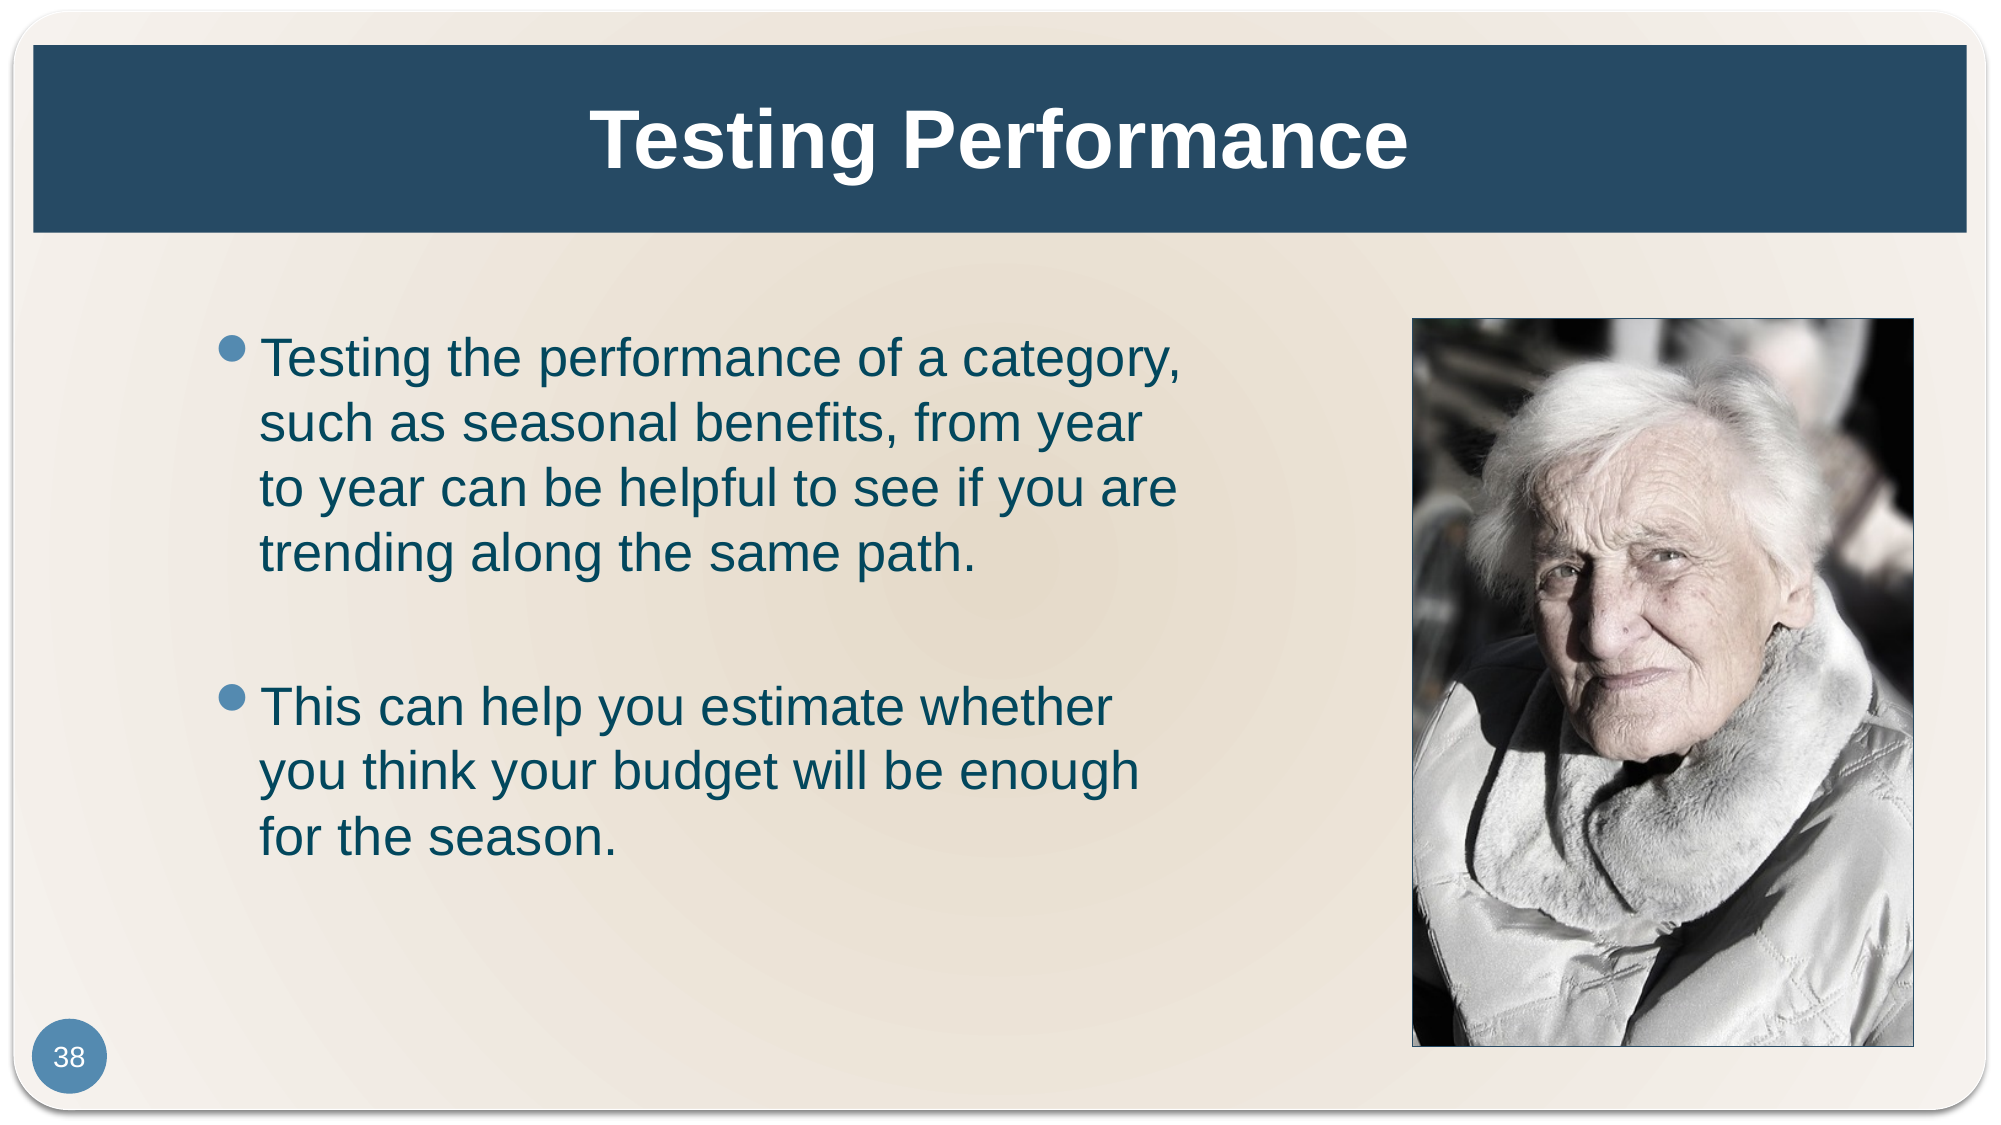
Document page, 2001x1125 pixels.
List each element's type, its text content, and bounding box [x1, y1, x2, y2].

picture [1412, 318, 1915, 1047]
title Testing Performance [33, 45, 1967, 233]
slide_number 38 [31, 1018, 107, 1094]
list Testing the performance of a category, such as seasonal benefits, from year to year can be helpful to see if you are trending along the same path. This can help you estimate whether you think your budget will be enough for the season. [200, 237, 1200, 988]
